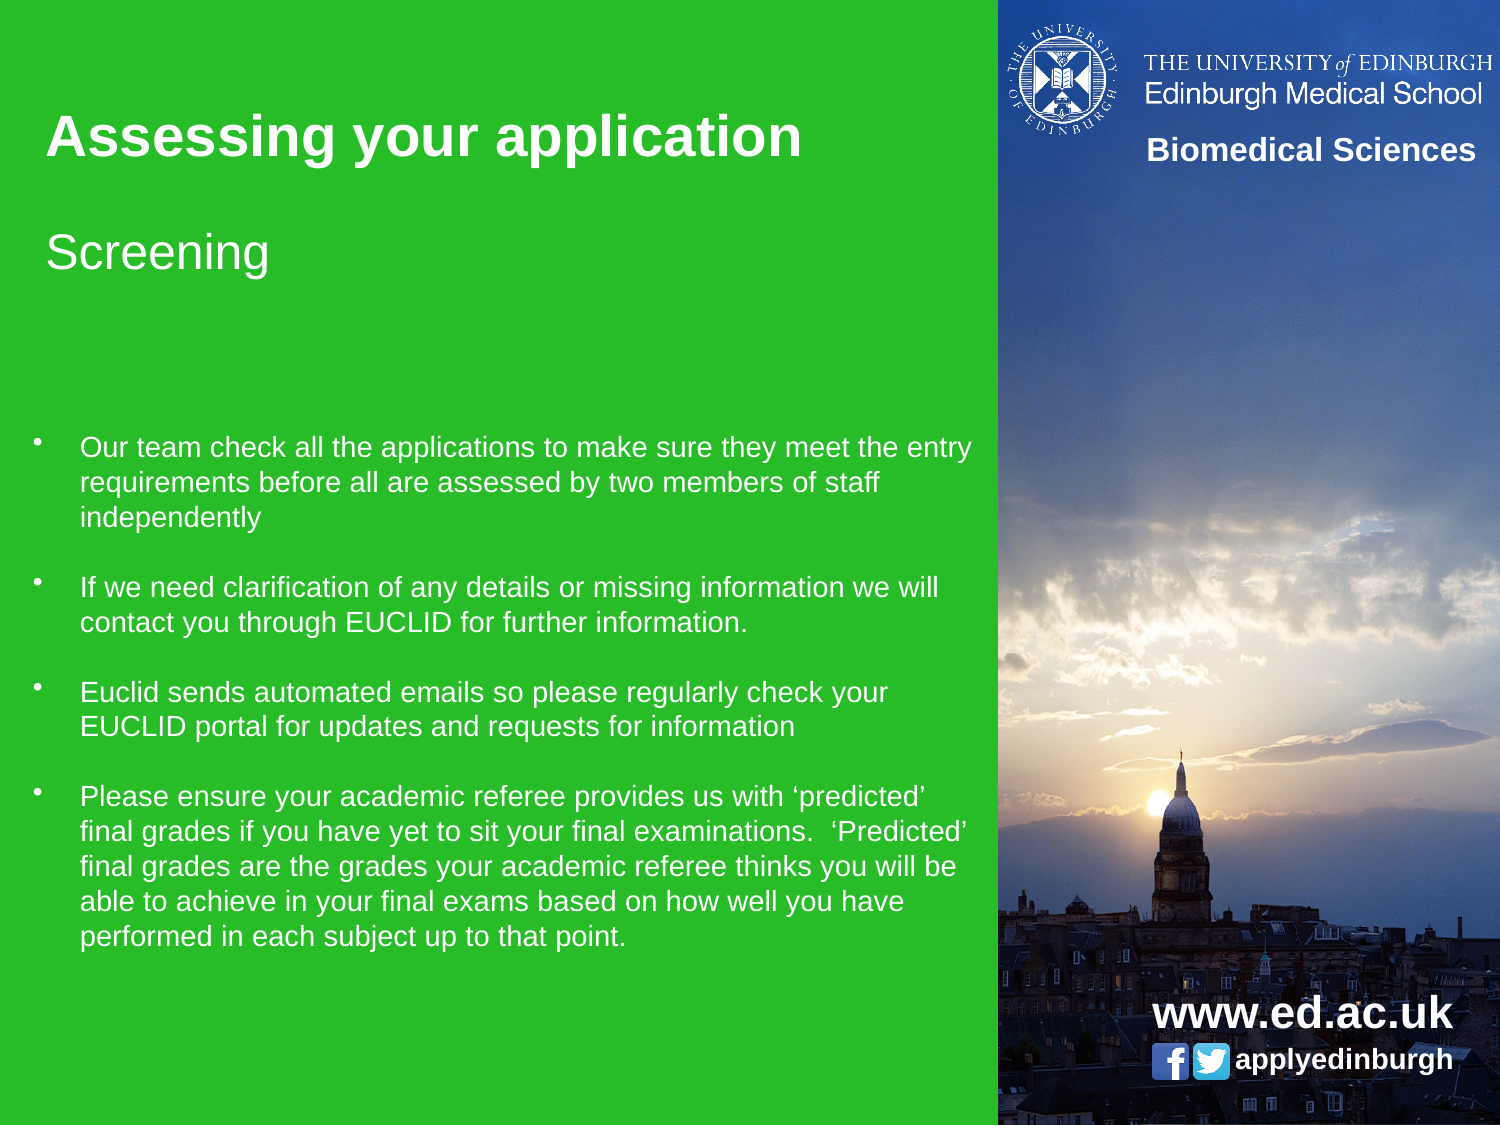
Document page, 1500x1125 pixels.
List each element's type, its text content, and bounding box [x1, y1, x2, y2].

text_box Our team check all the applications to make sure they meet the entry requirements before all are assessed by two members of staff independently If we need clarification of any details or missing information we will contact you through EUCLID for further information. Euclid sends automated emails so please regularly check your EUCLID portal for updates and requests for information Please ensure your academic referee provides us with ‘predicted’ final grades if you have yet to sit your final examinations. ‘Predicted’ final grades are the grades your academic referee thinks you will be able to achieve in your final exams based on how well you have performed in each subject up to that point. [18, 420, 990, 1055]
text_box Screening [30, 212, 591, 288]
picture [998, 0, 1500, 1125]
text_box Assessing your application [30, 90, 929, 175]
